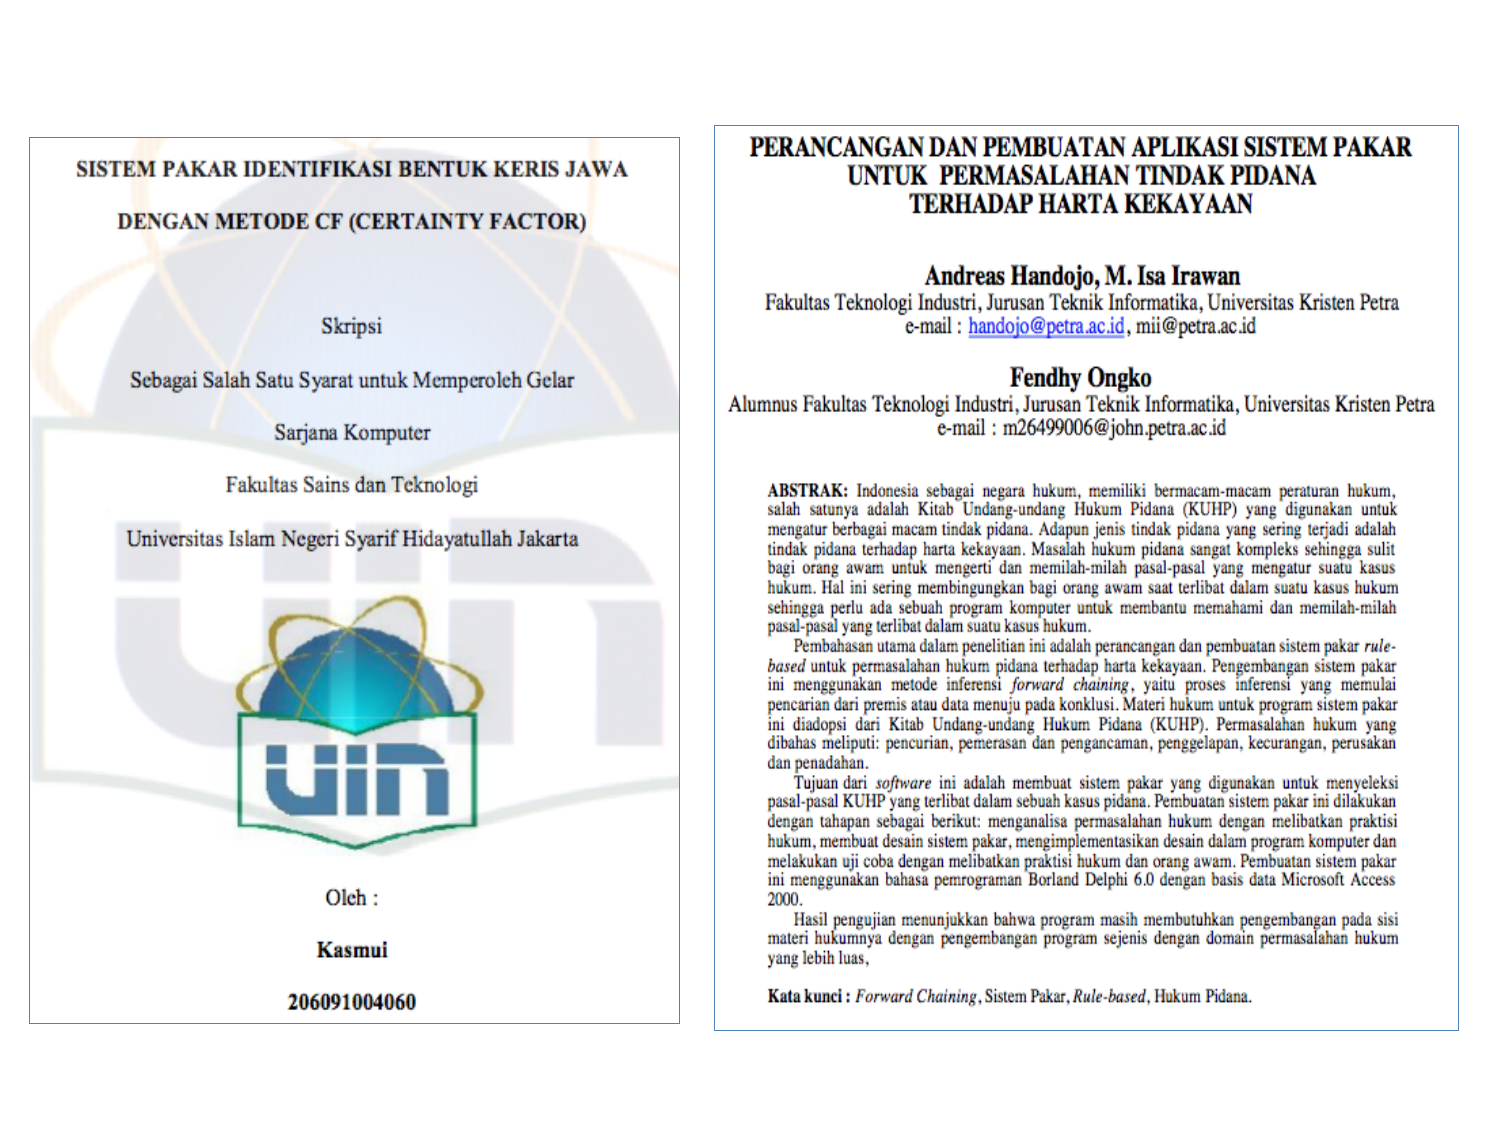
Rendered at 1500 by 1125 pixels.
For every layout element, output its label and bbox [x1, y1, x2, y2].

picture [29, 136, 680, 1024]
picture [714, 125, 1459, 1031]
